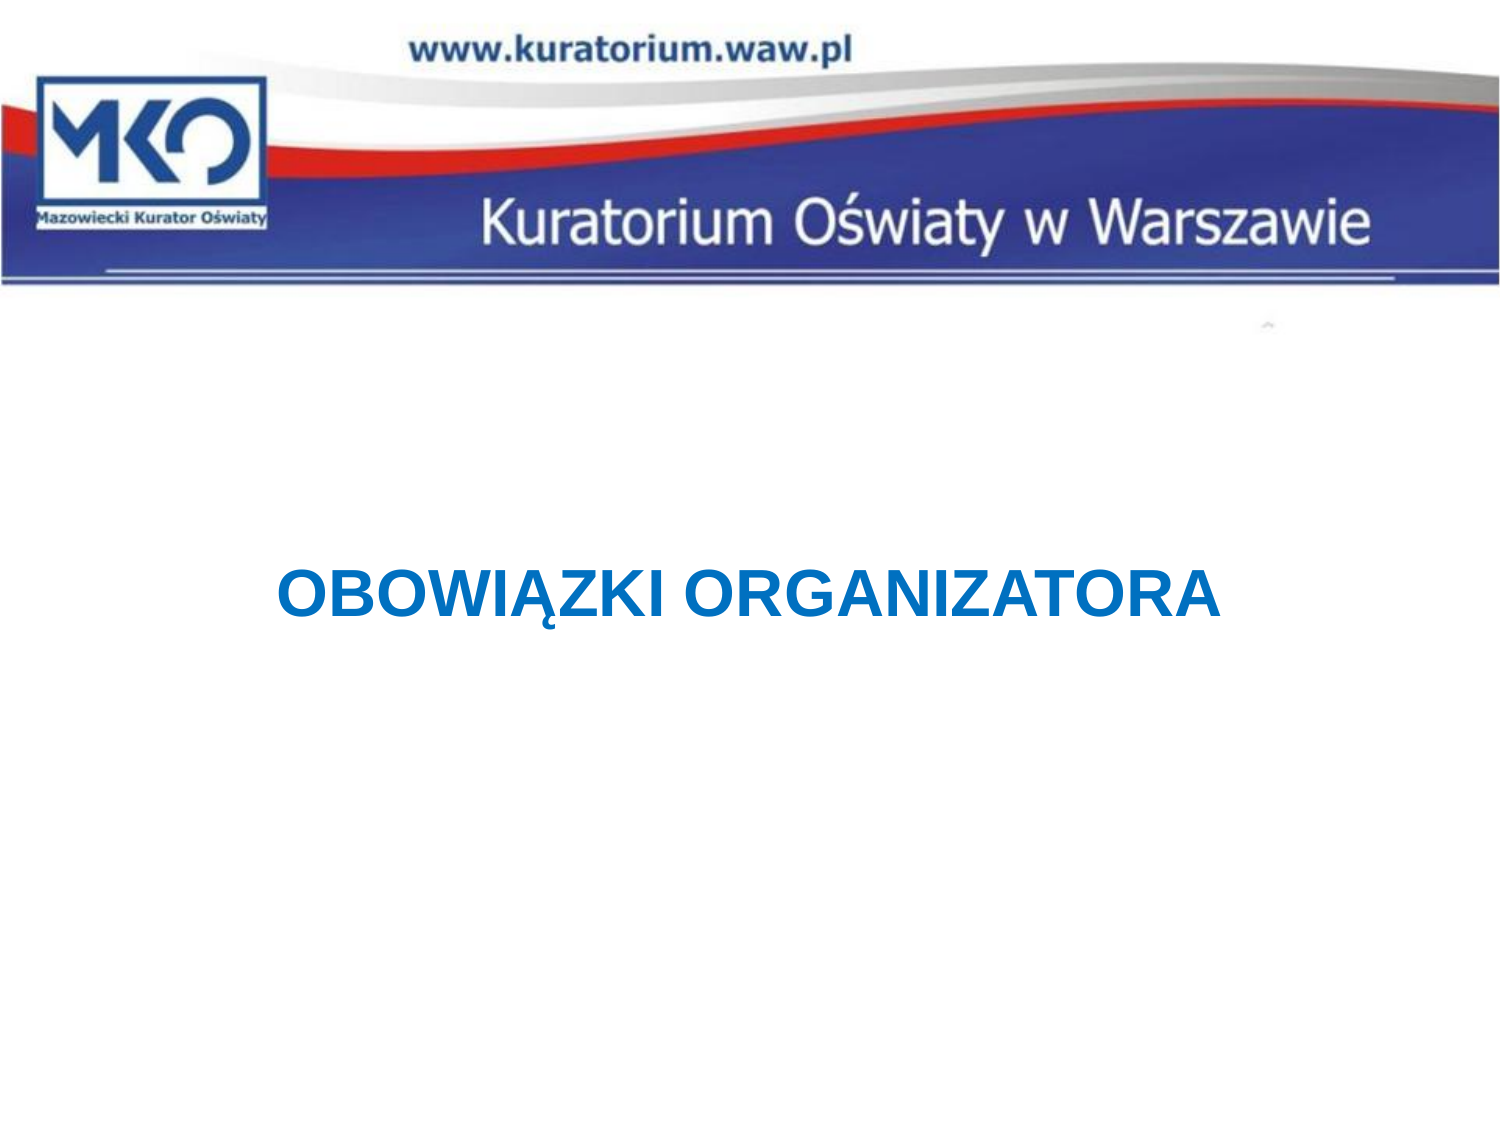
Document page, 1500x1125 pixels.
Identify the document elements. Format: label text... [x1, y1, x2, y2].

picture [0, 0, 1500, 1125]
list OBOWIĄZKI ORGANIZATORA [74, 262, 1426, 1006]
